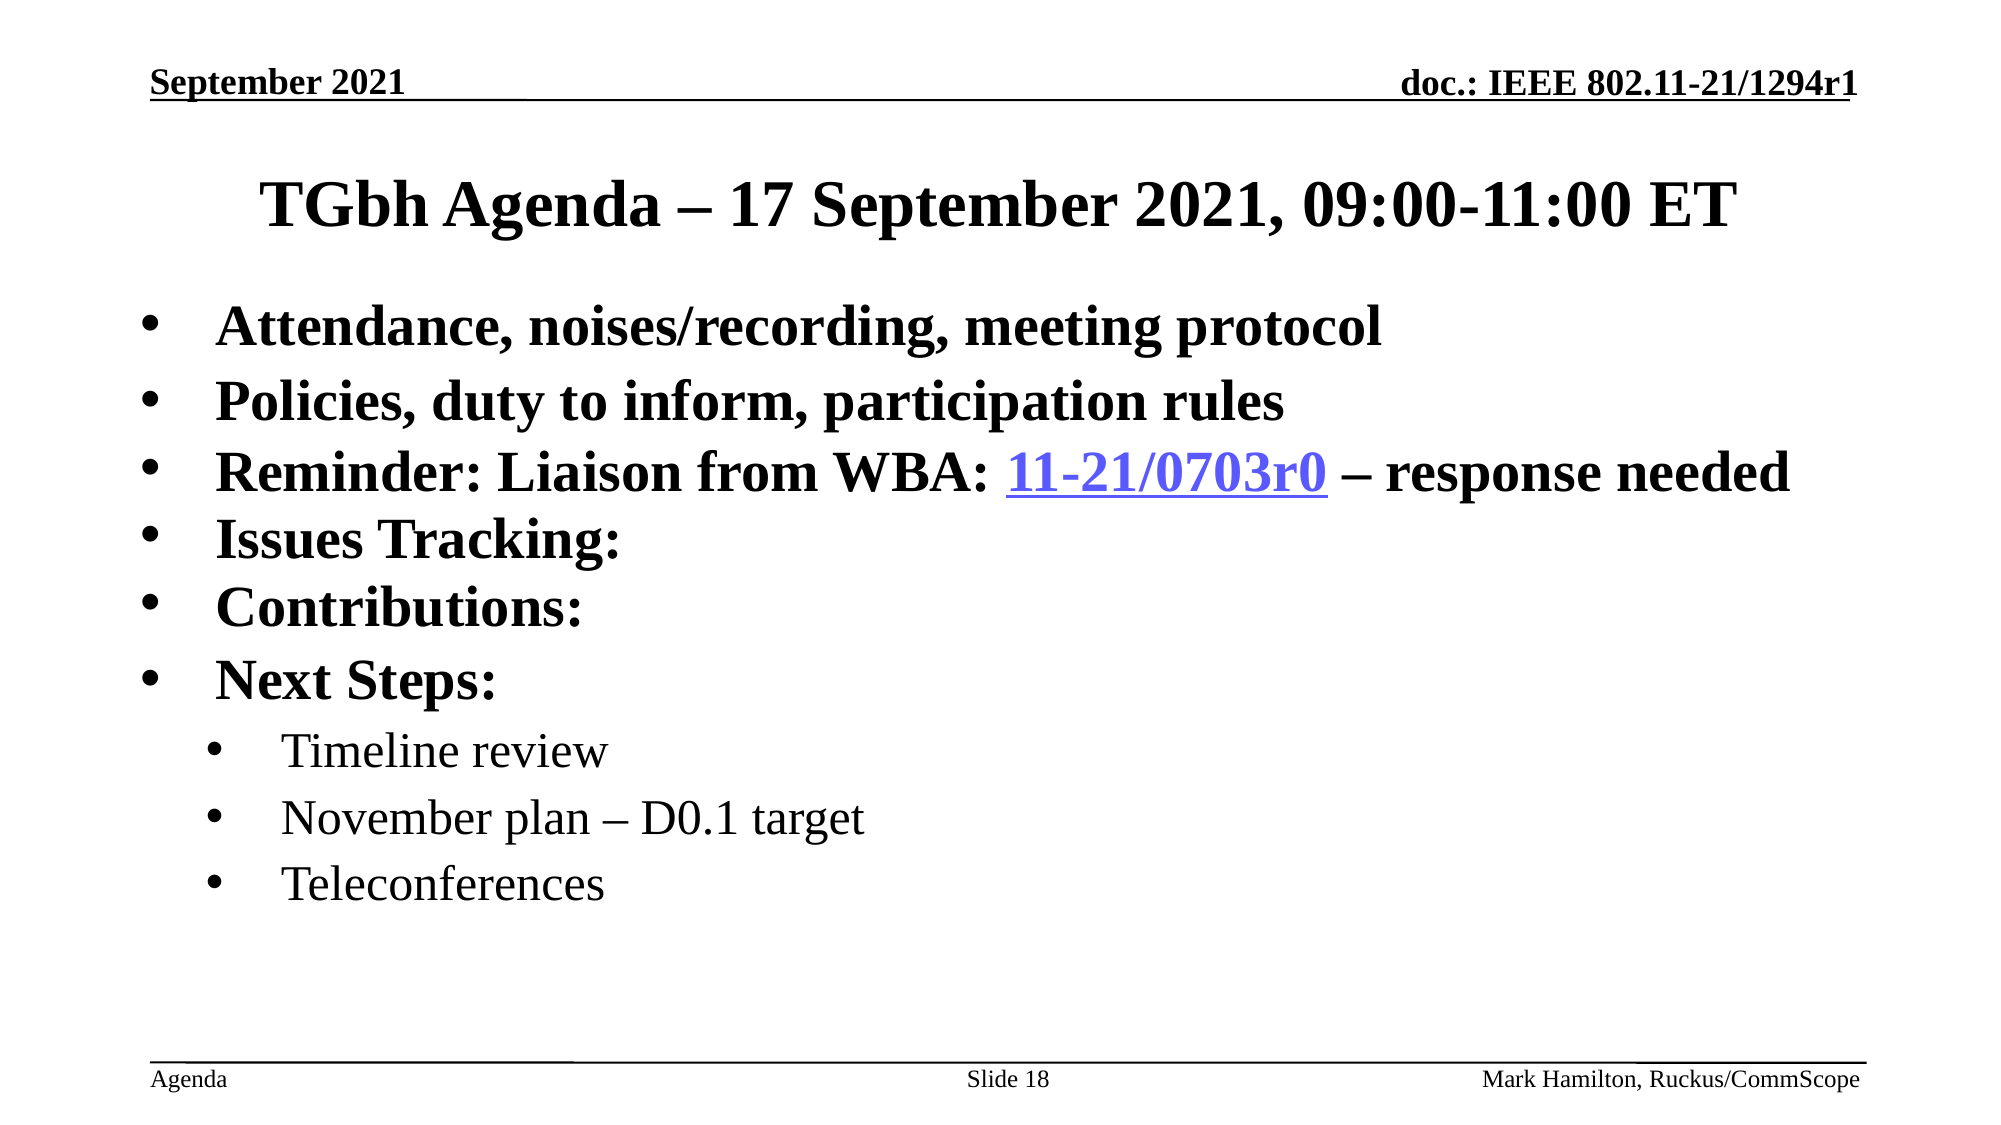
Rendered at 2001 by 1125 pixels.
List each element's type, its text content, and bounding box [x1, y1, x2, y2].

title TGbh Agenda – 17 September 2021, 09:00-11:00 ET [149, 112, 1850, 286]
list Attendance, noises/recording, meeting protocol Policies, duty to inform, participation rules Reminder: Liaison from WBA: 11-21/0703r0 – response needed Issues Tracking: Contributions: Next Steps: Timeline review November plan – D0.1 target Teleconferences [124, 286, 1888, 925]
slide_number Slide 18 [950, 1061, 1067, 1123]
